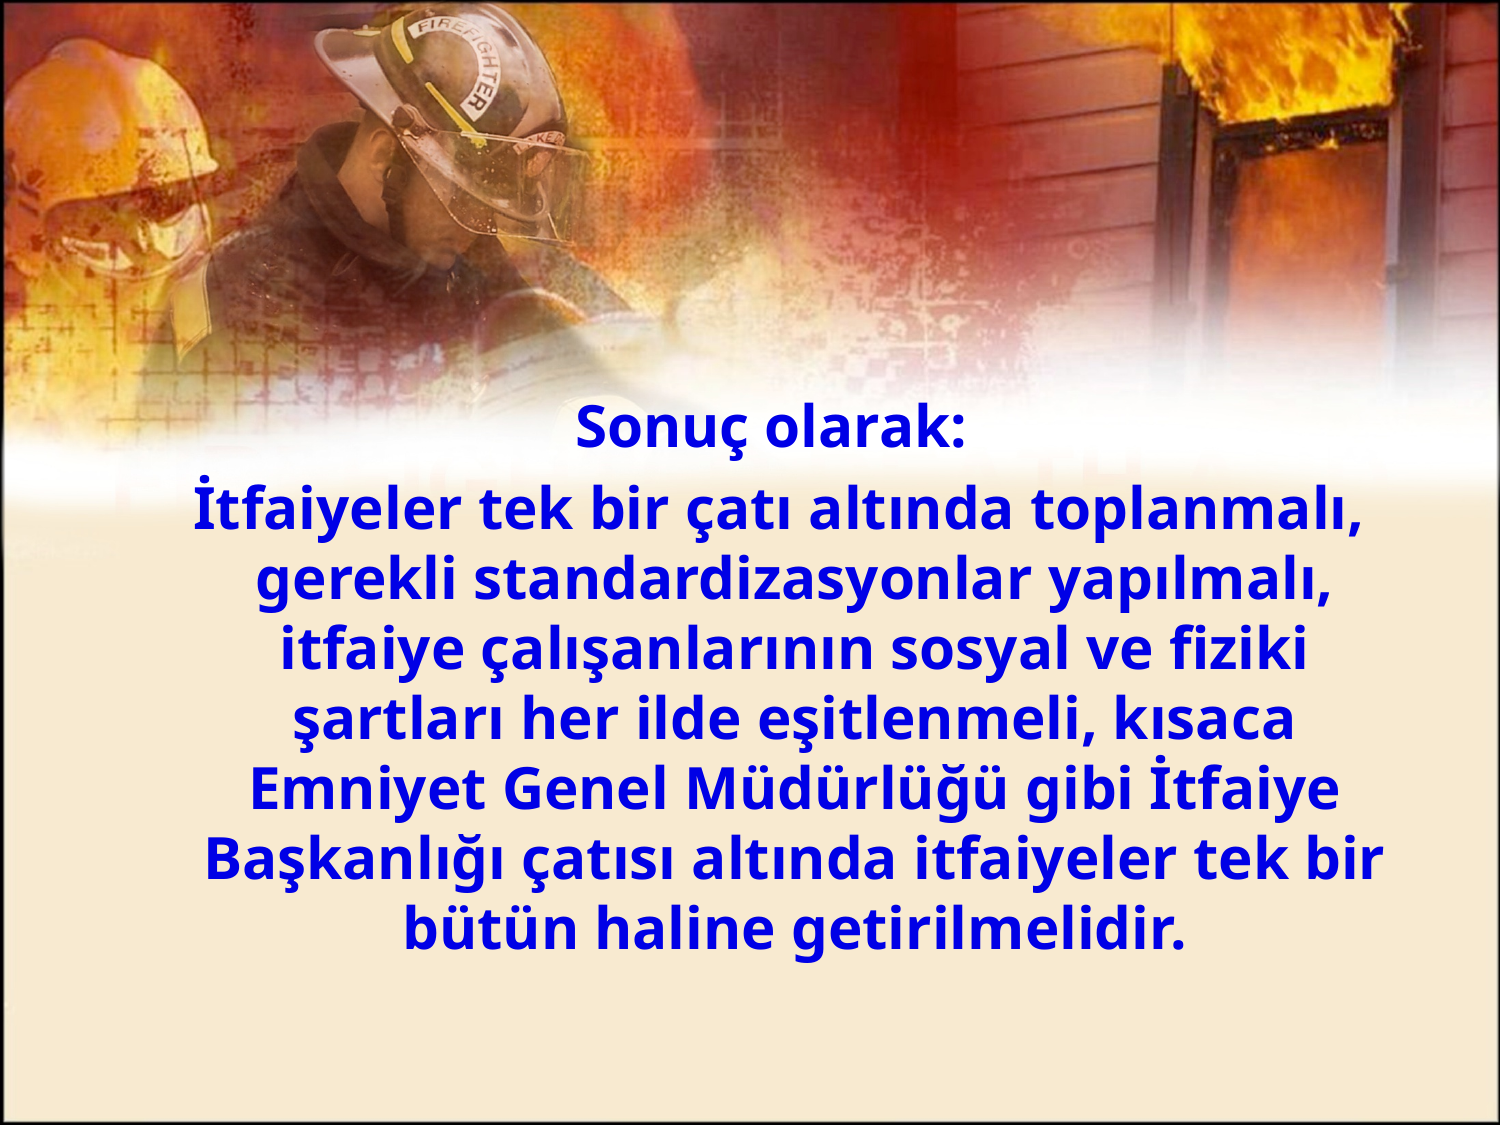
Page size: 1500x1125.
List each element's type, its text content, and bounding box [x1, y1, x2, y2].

picture [0, 0, 1500, 1125]
list Sonuç olarak: İtfaiyeler tek bir çatı altında toplanmalı, gerekli standardizasyonlar yapılmalı, itfaiye çalışanlarının sosyal ve fiziki şartları her ilde eşitlenmeli, kısaca Emniyet Genel Müdürlüğü gibi İtfaiye Başkanlığı çatısı altında itfaiyeler tek bir bütün haline getirilmelidir. [58, 381, 1409, 1125]
